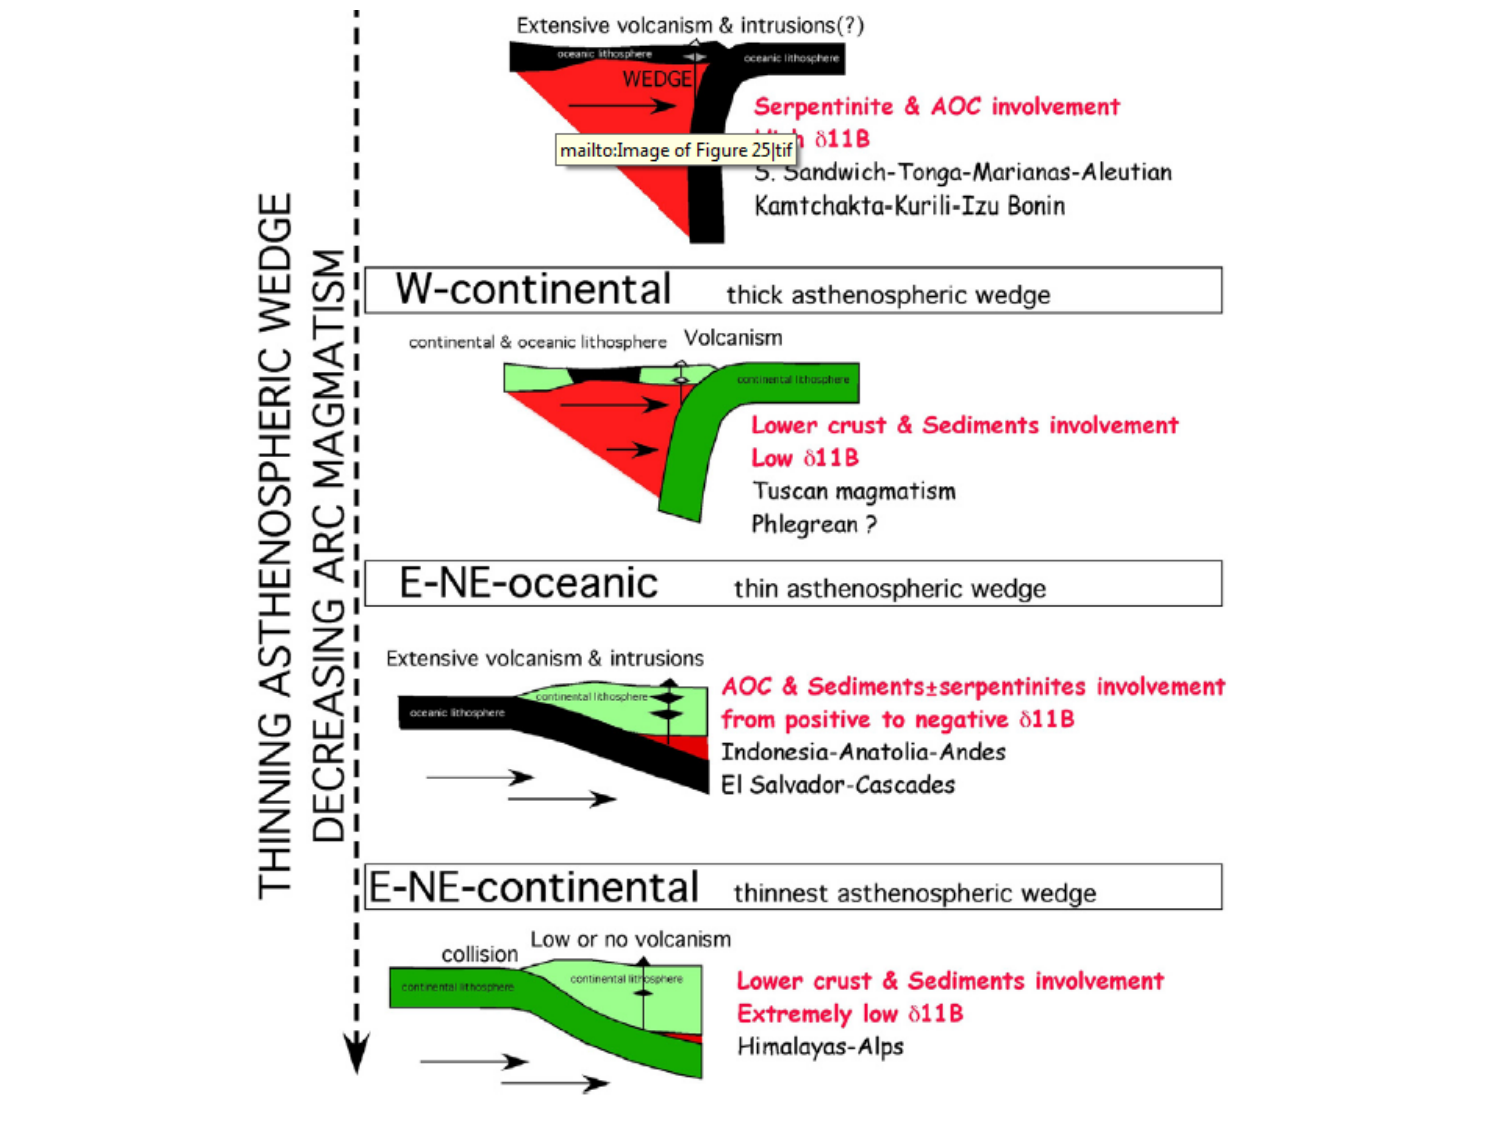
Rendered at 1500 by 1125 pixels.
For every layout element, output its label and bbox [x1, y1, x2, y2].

picture [198, 9, 1301, 1115]
